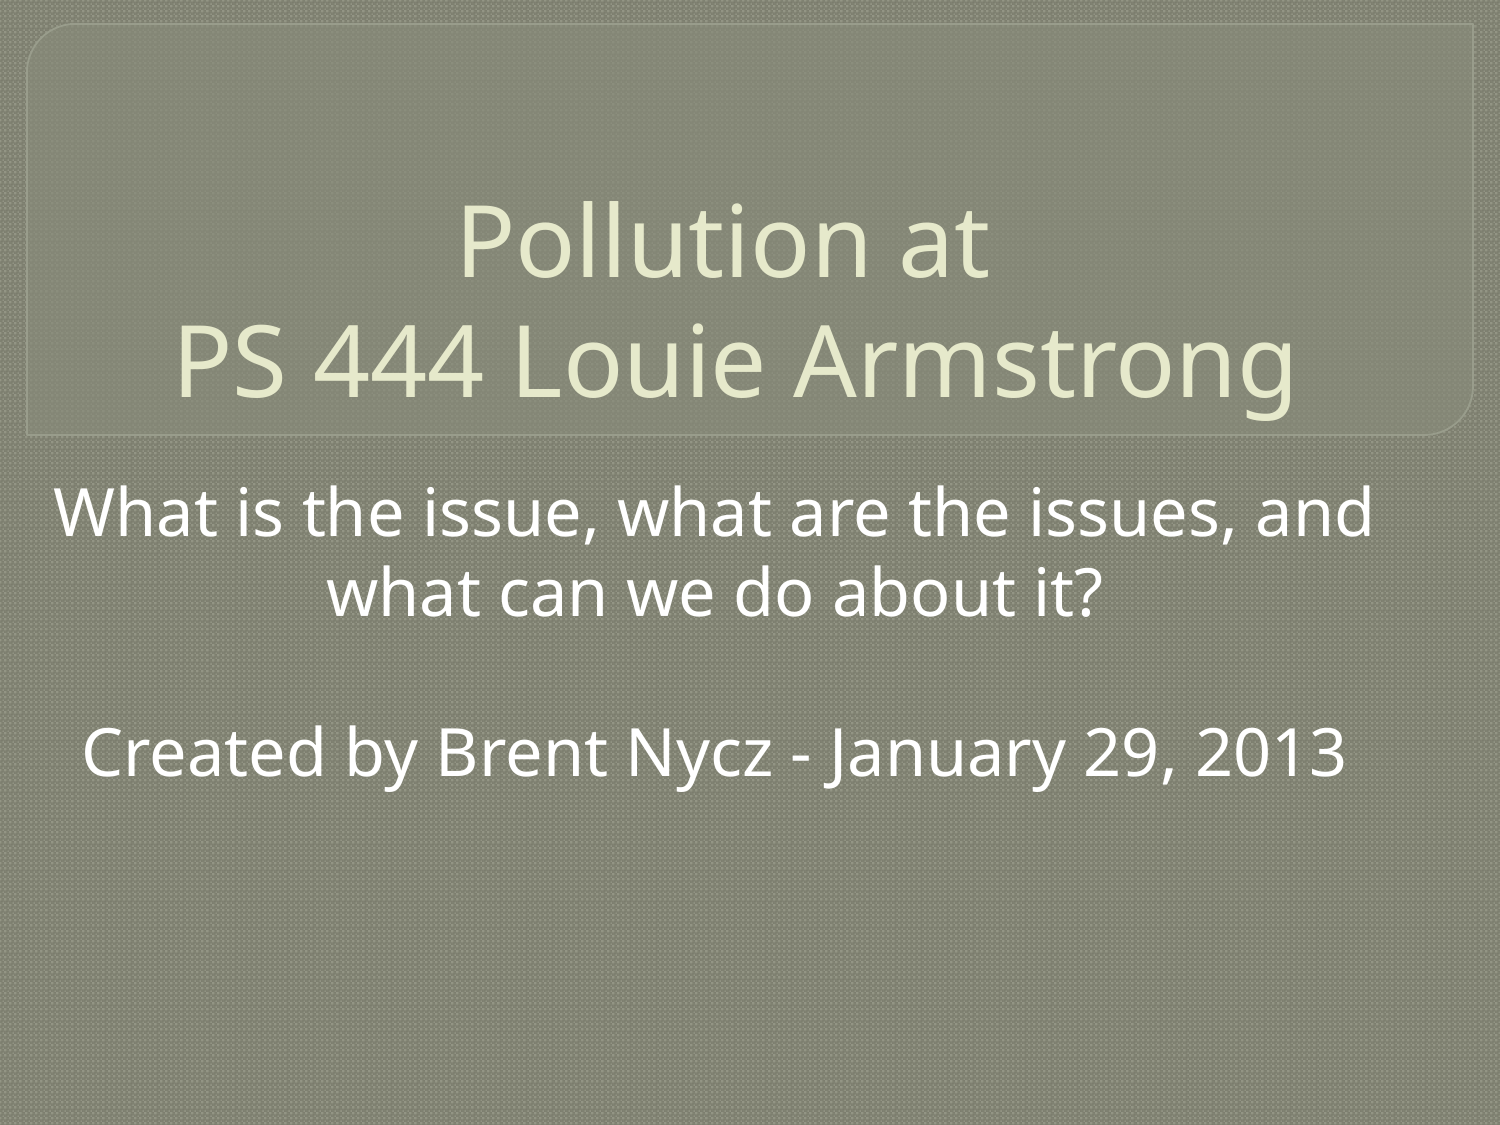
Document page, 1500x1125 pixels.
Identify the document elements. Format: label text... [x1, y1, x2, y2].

subtitle What is the issue, what are the issues, and what can we do about it? Created by Brent Nycz - January 29, 2013 [37, 462, 1427, 1013]
title Pollution at PS 444 Louie Armstrong [76, 62, 1427, 425]
